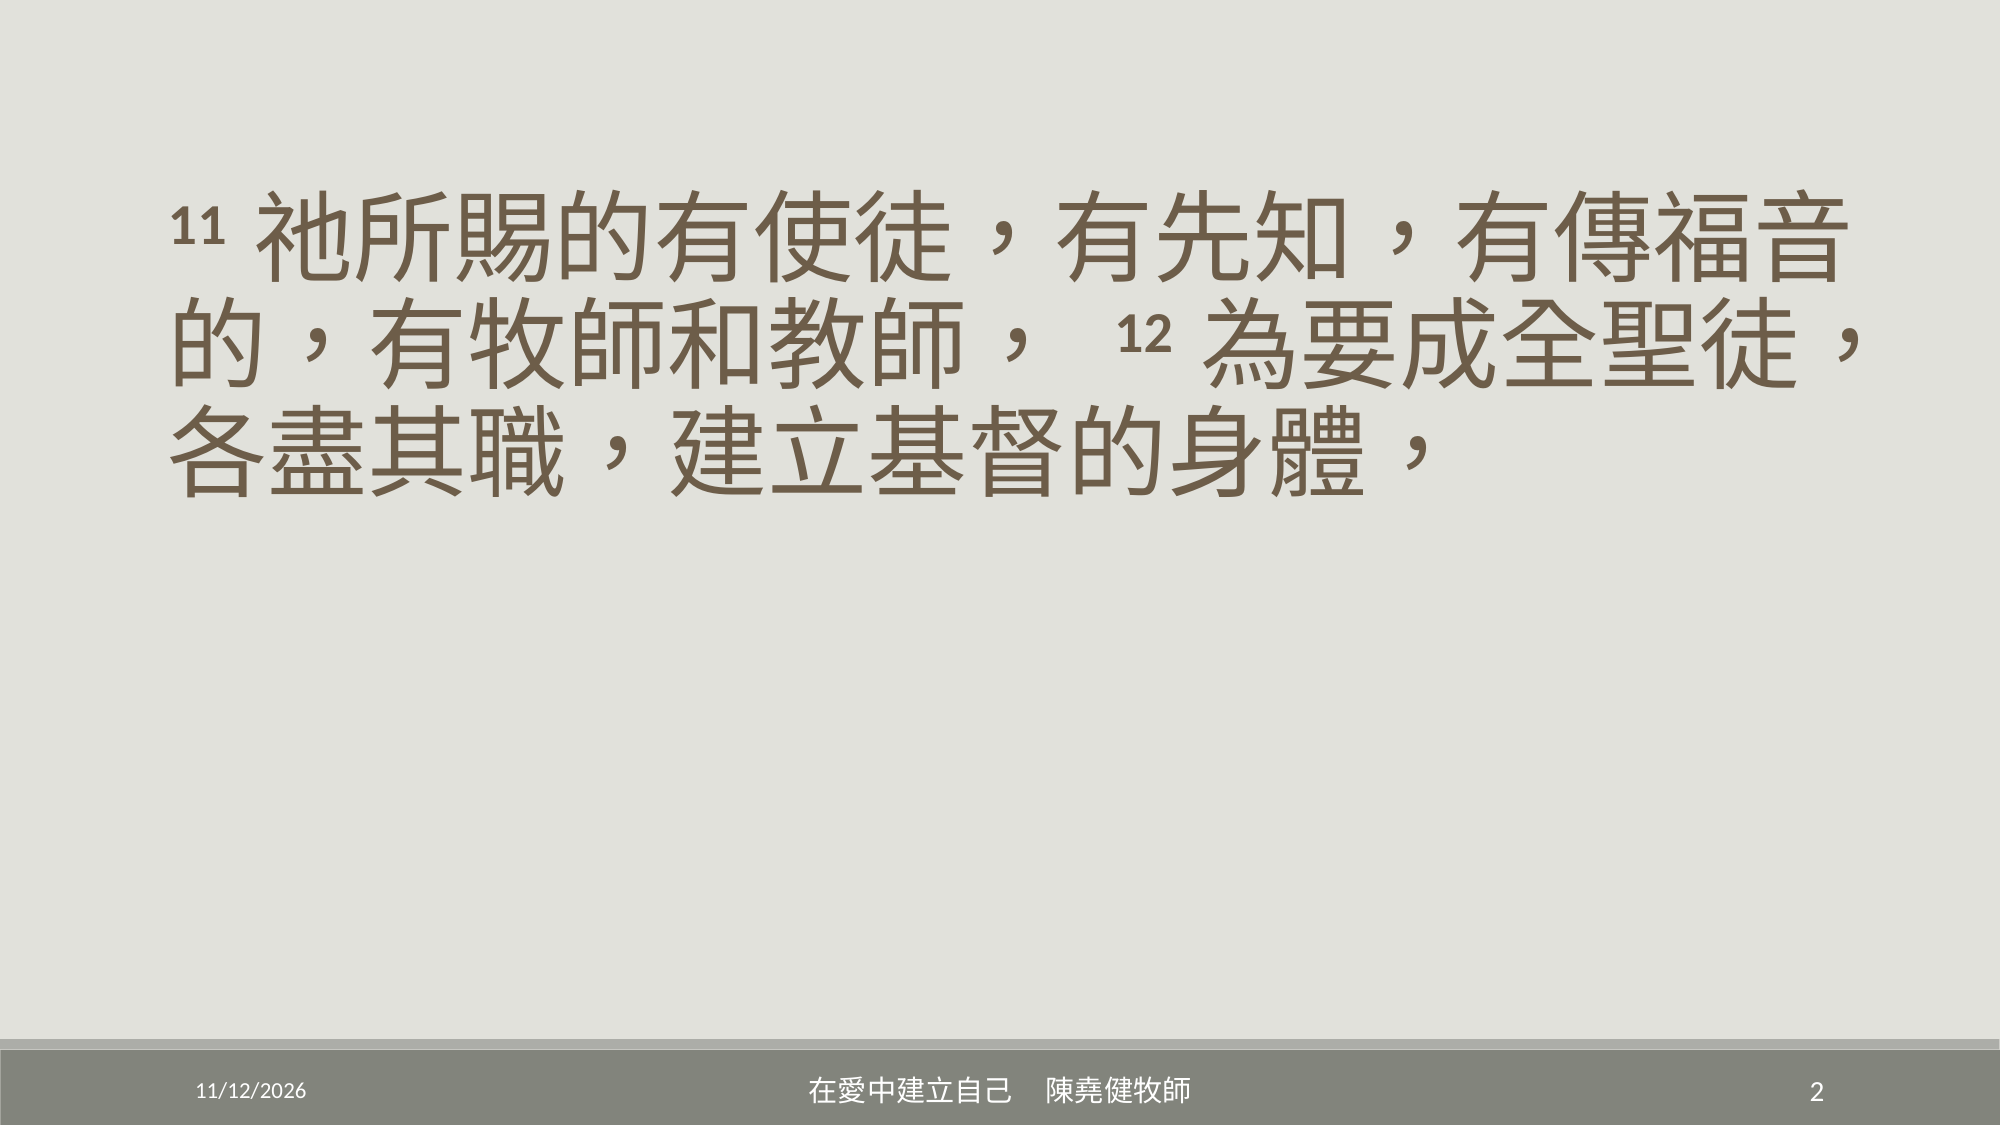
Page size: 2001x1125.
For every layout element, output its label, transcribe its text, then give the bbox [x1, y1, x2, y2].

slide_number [180, 1059, 586, 1120]
footer 在愛中建立自己 陳堯健牧師 [604, 1059, 1396, 1120]
list 11 祂所賜的有使徒，有先知，有傳福音的，有牧師和教師， 12 為要成全聖徒，各盡其職，建立基督的身體， [167, 180, 1900, 841]
slide_number 2 [1624, 1059, 1840, 1120]
